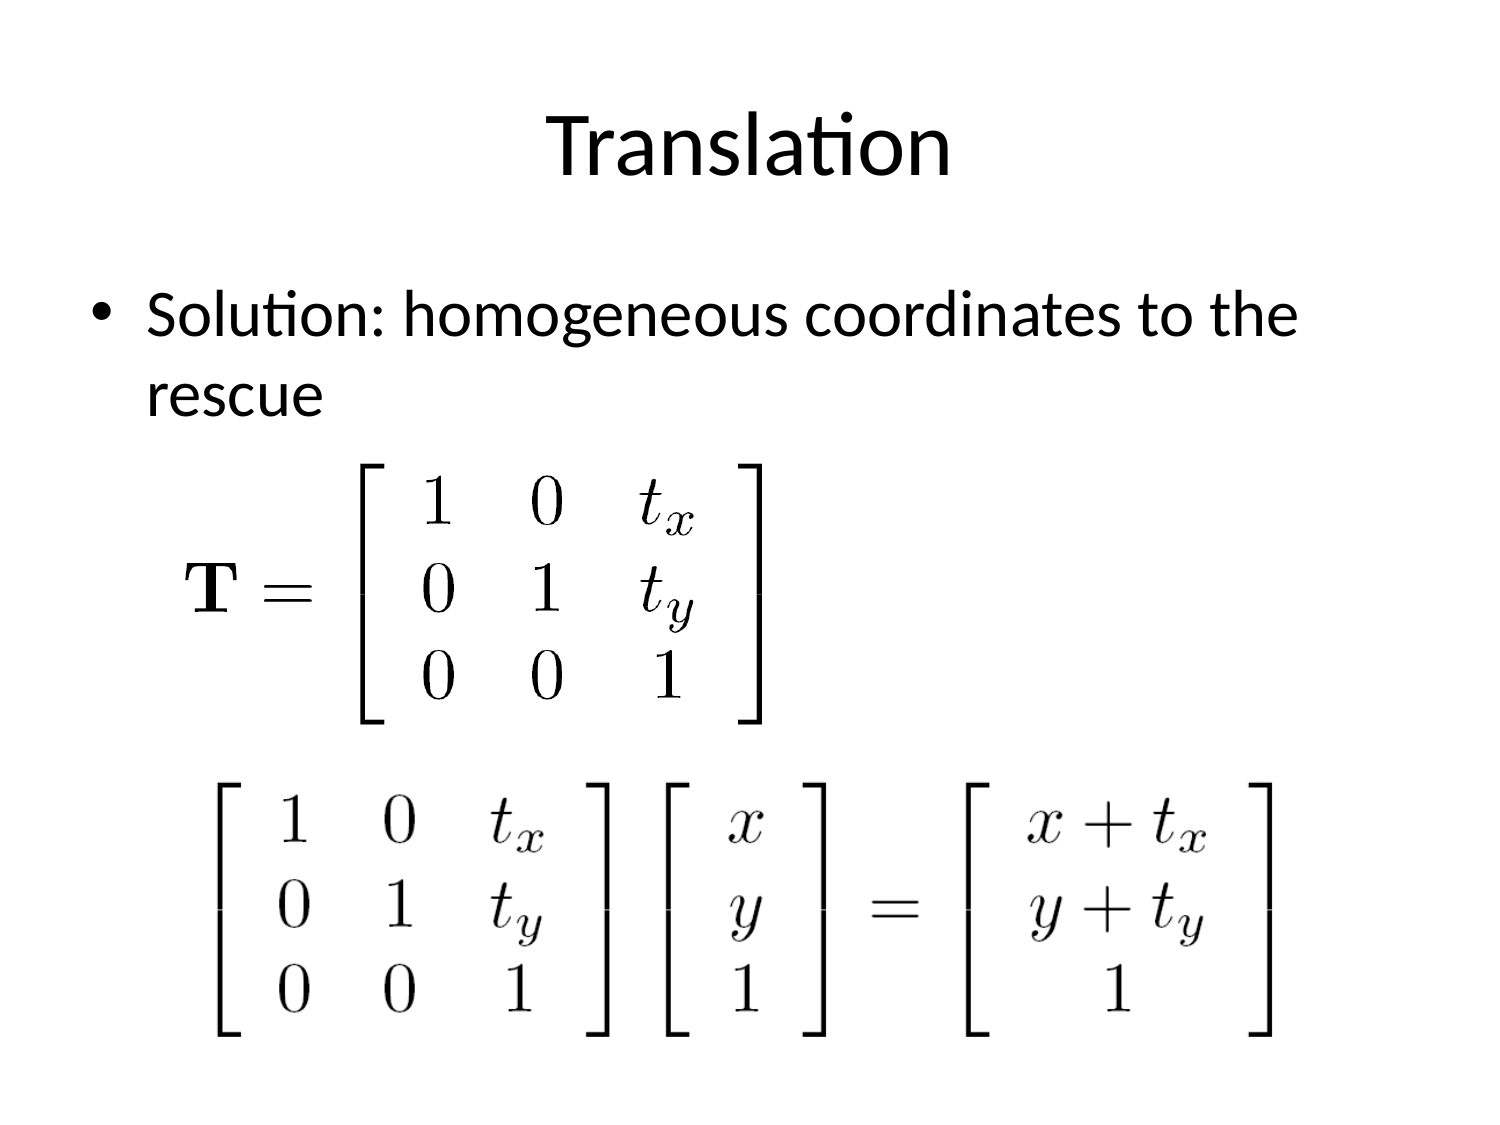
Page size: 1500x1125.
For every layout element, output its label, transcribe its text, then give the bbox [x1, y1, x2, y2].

list Solution: homogeneous coordinates to the rescue [75, 262, 1425, 1005]
picture [204, 769, 1286, 1060]
title Translation [75, 45, 1425, 233]
picture [173, 455, 773, 731]
